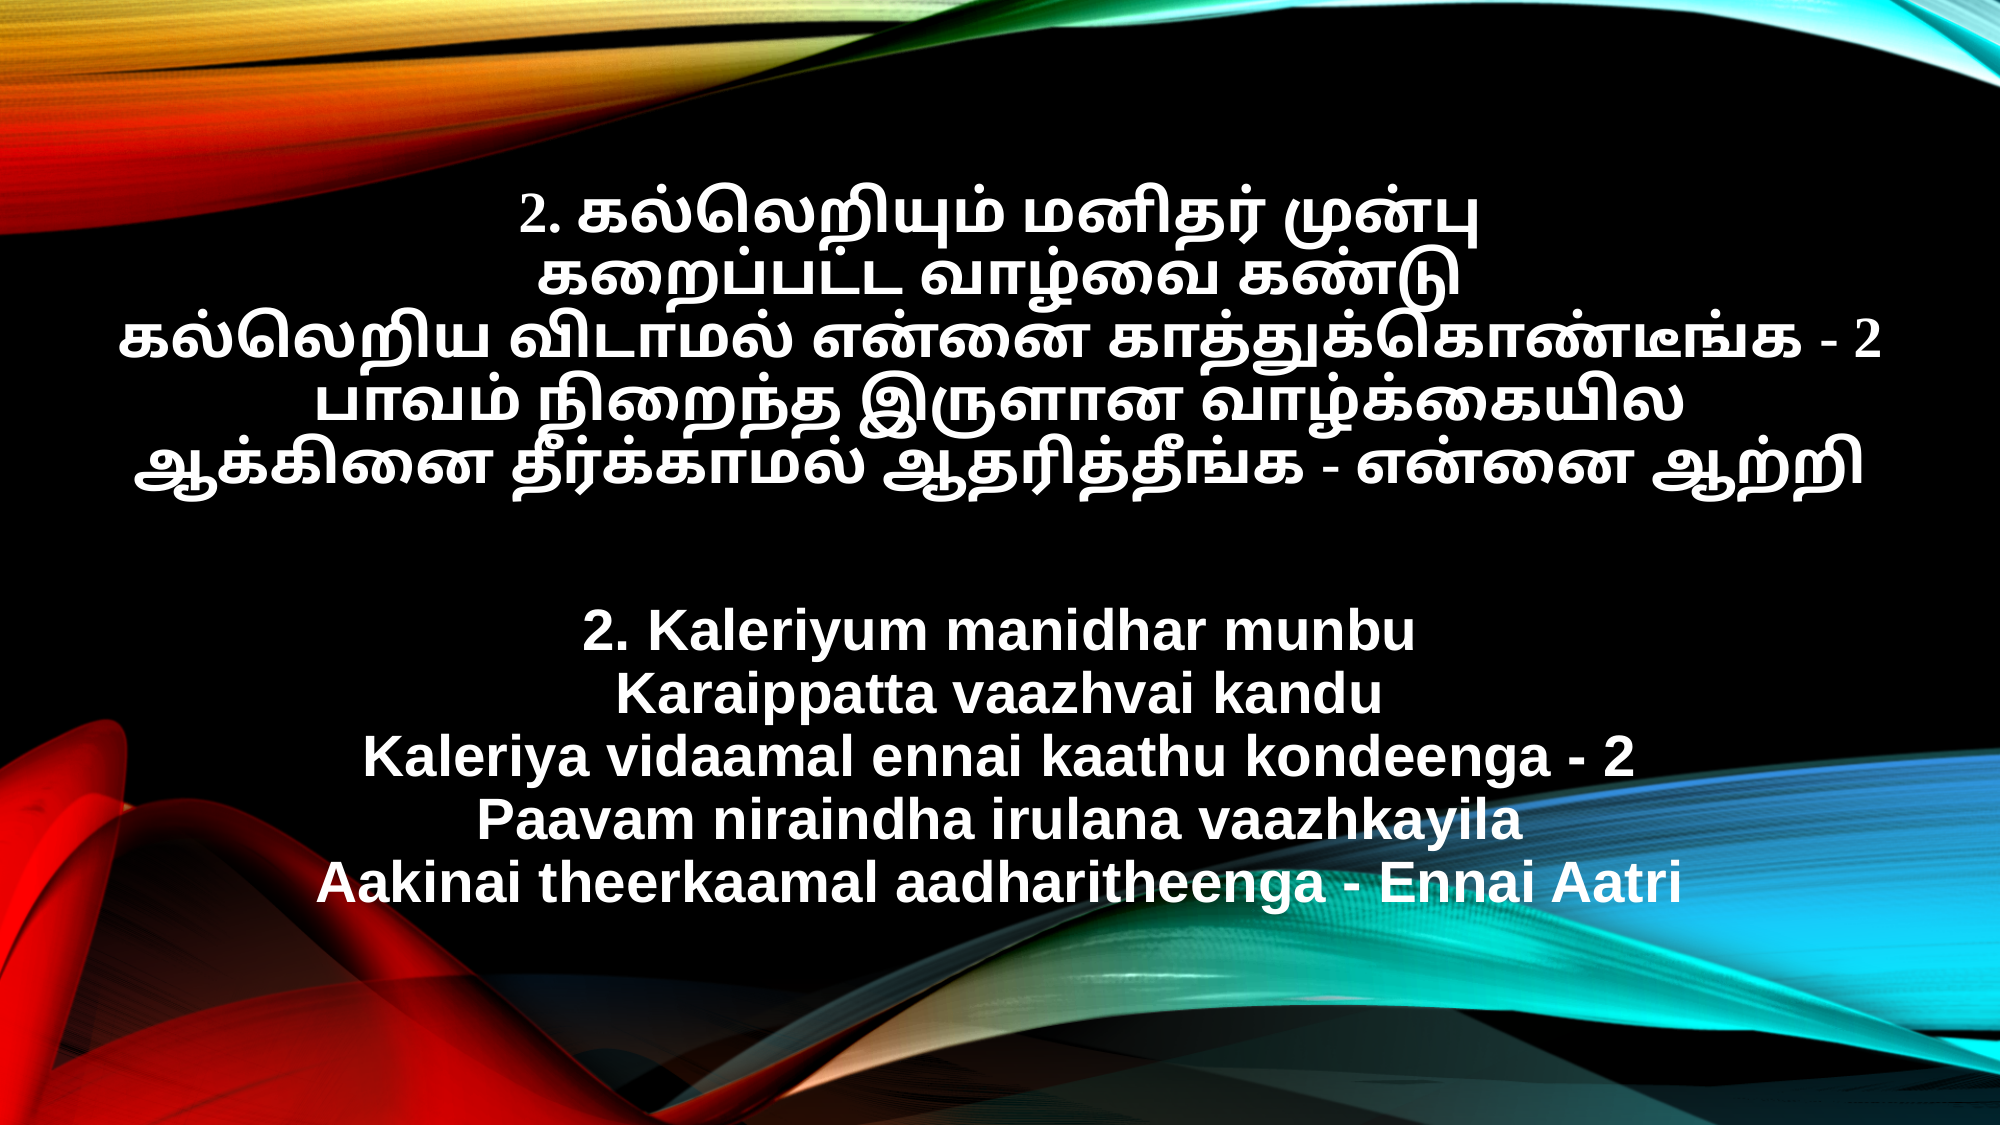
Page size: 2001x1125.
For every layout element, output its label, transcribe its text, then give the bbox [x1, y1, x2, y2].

subtitle 2. கல்லெறியும் மனிதர் முன்பு கறைப்பட்ட வாழ்வை கண்டு கல்லெறிய விடாமல் என்னை காத்துக்கொண்டீங்க - 2 பாவம் நிறைந்த இருளான வாழ்க்கையில ஆக்கினை தீர்க்காமல் ஆதரித்தீங்க - என்னை ஆற்றி 2. Kaleriyum manidhar munbu Karaippatta vaazhvai kandu Kaleriya vidaamal ennai kaathu kondeenga - 2 Paavam niraindha irulana vaazhkayila Aakinai theerkaamal aadharitheenga - Ennai Aatri [0, 0, 2000, 1125]
